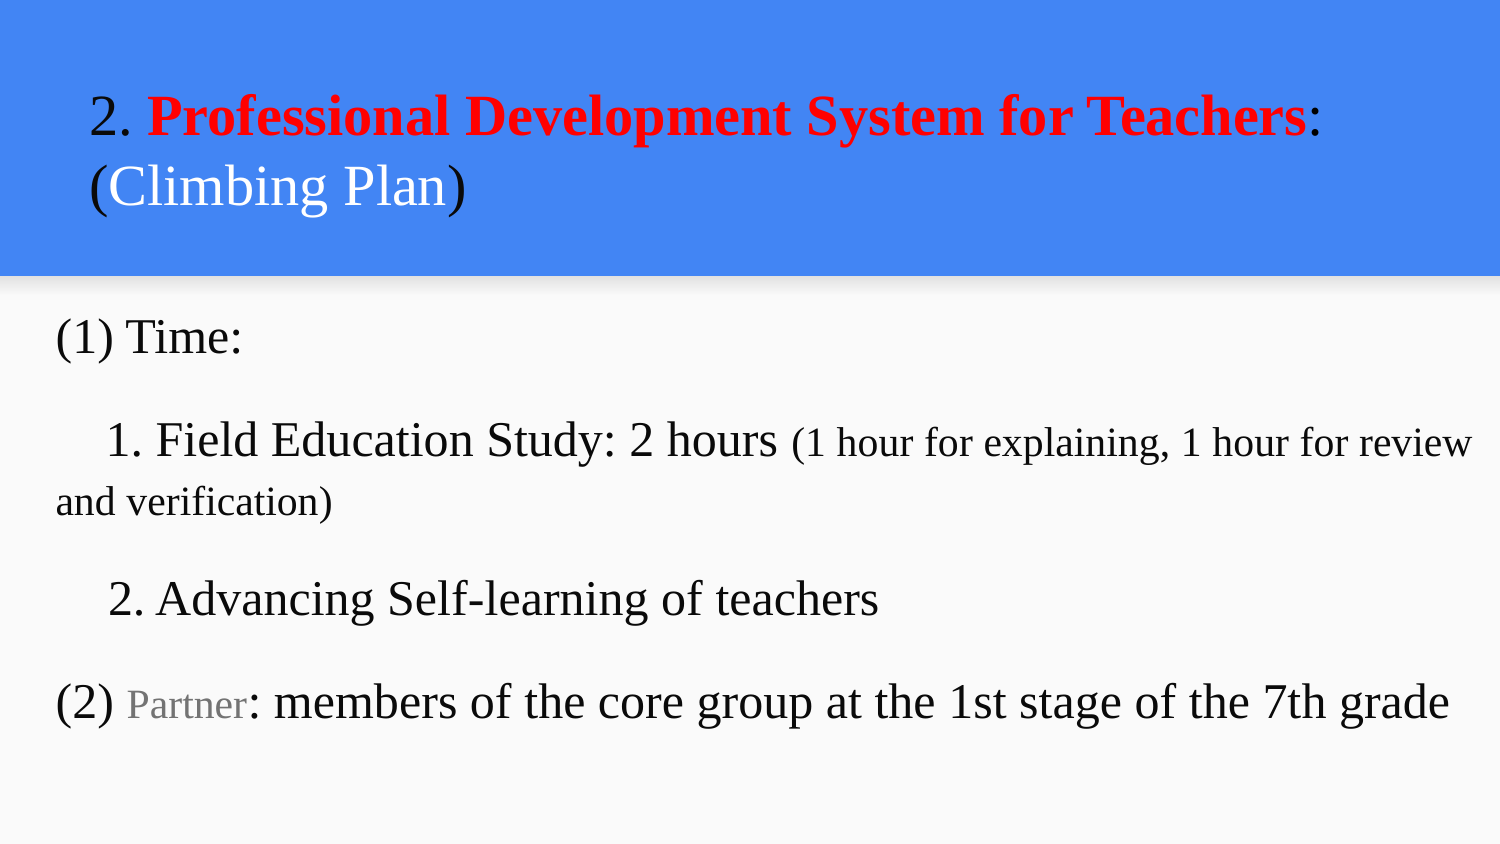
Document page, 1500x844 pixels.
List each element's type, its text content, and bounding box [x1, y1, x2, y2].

title 2. Professional Development System for Teachers:(Climbing Plan) [74, 39, 1423, 233]
list (1) Time: 1. Field Education Study: 2 hours (1 hour for explaining, 1 hour for review and verification) 2. Advancing Self-learning of teachers (2) Partner: members of the core group at the 1st stage of the 7th grade [40, 279, 1500, 844]
